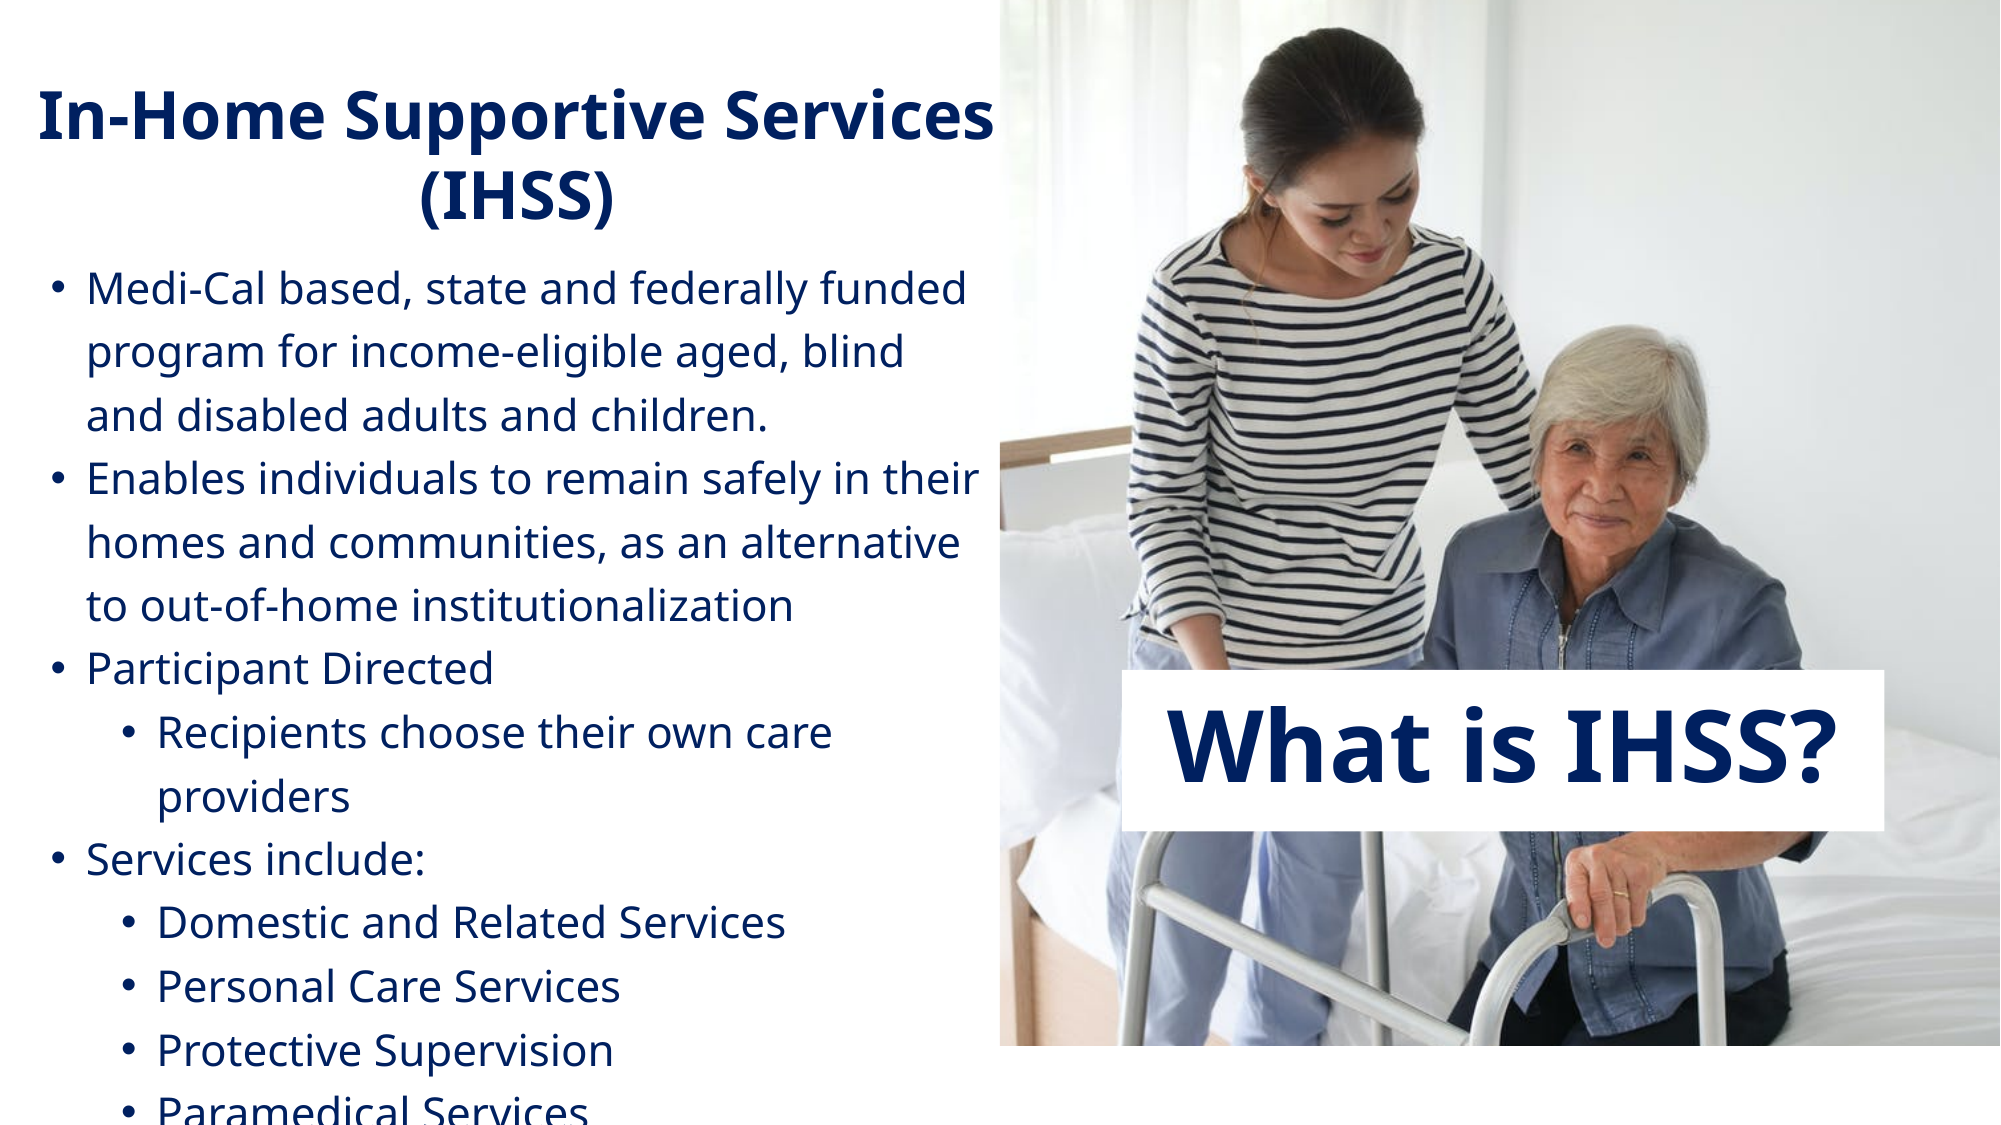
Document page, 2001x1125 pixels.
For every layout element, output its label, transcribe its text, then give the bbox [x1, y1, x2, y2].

text_box In-Home Supportive Services (IHSS) [0, 65, 999, 240]
picture [999, 0, 2000, 1046]
list Medi-Cal based, state and federally funded program for income-eligible aged, blind and disabled adults and children. Enables individuals to remain safely in their homes and communities, as an alternative to out-of-home institutionalization Participant Directed Recipients choose their own care providers Services include: Domestic and Related Services Personal Care Services Protective Supervision Paramedical Services [35, 242, 1007, 1125]
